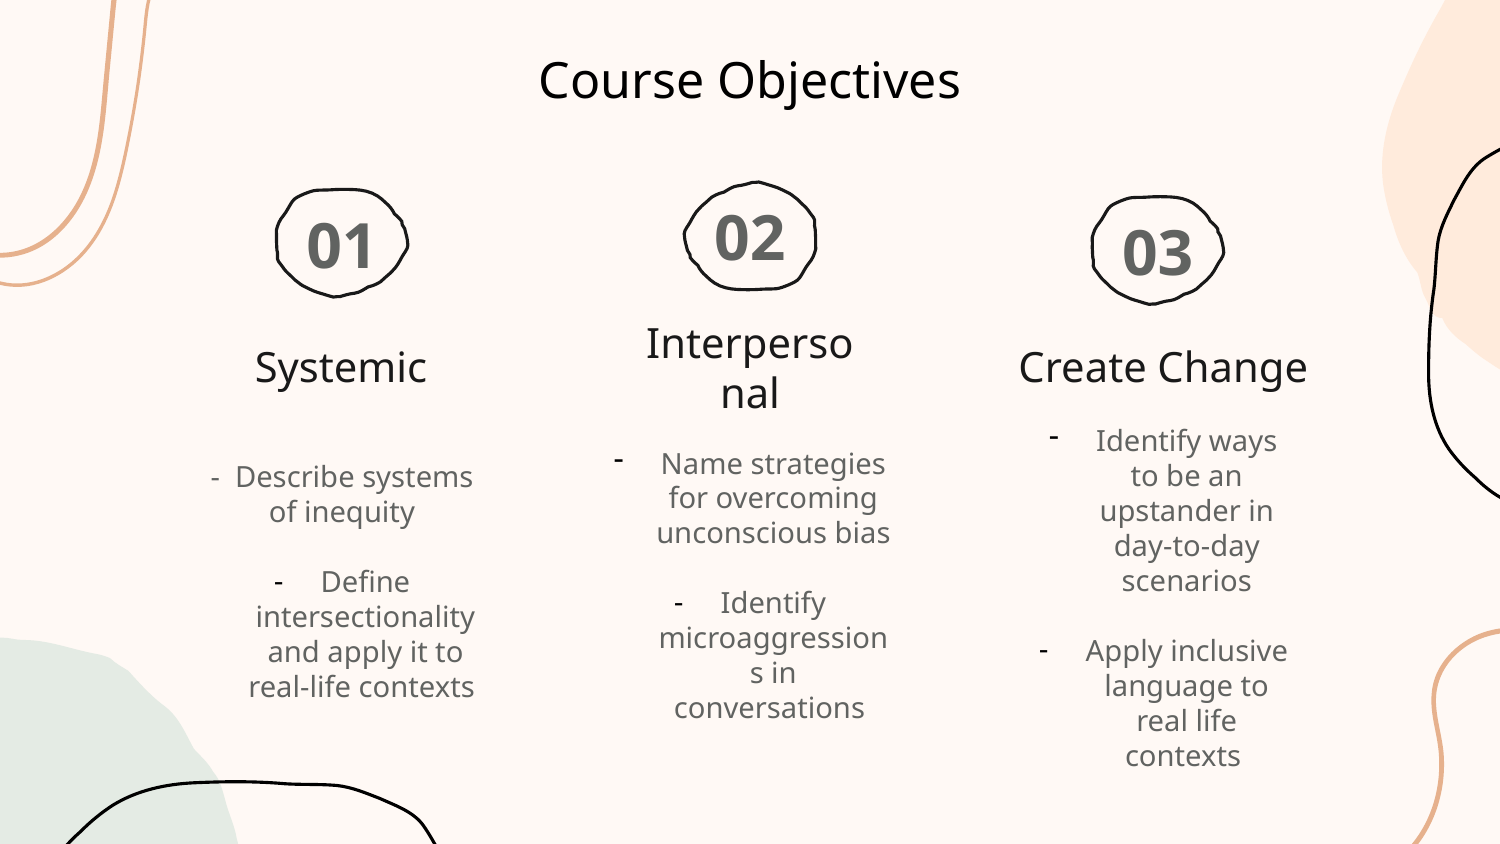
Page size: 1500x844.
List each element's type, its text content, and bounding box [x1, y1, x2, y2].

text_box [683, 181, 817, 291]
text_box Interpersonal [619, 327, 881, 407]
text_box Course Objectives [506, 33, 994, 118]
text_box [275, 188, 409, 298]
text_box Create Change [993, 326, 1334, 406]
text_box - Describe systems of inequity Define intersectionality and apply it to real-life contexts [184, 526, 500, 636]
text_box Identify ways to be an upstander in day-to-day scenarios Apply inclusive language to real life contexts [1018, 530, 1308, 664]
text_box Systemic [196, 325, 486, 406]
text_box Name strategies for overcoming unconscious bias Identify microaggressions in conversations [592, 530, 908, 640]
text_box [1091, 196, 1225, 305]
